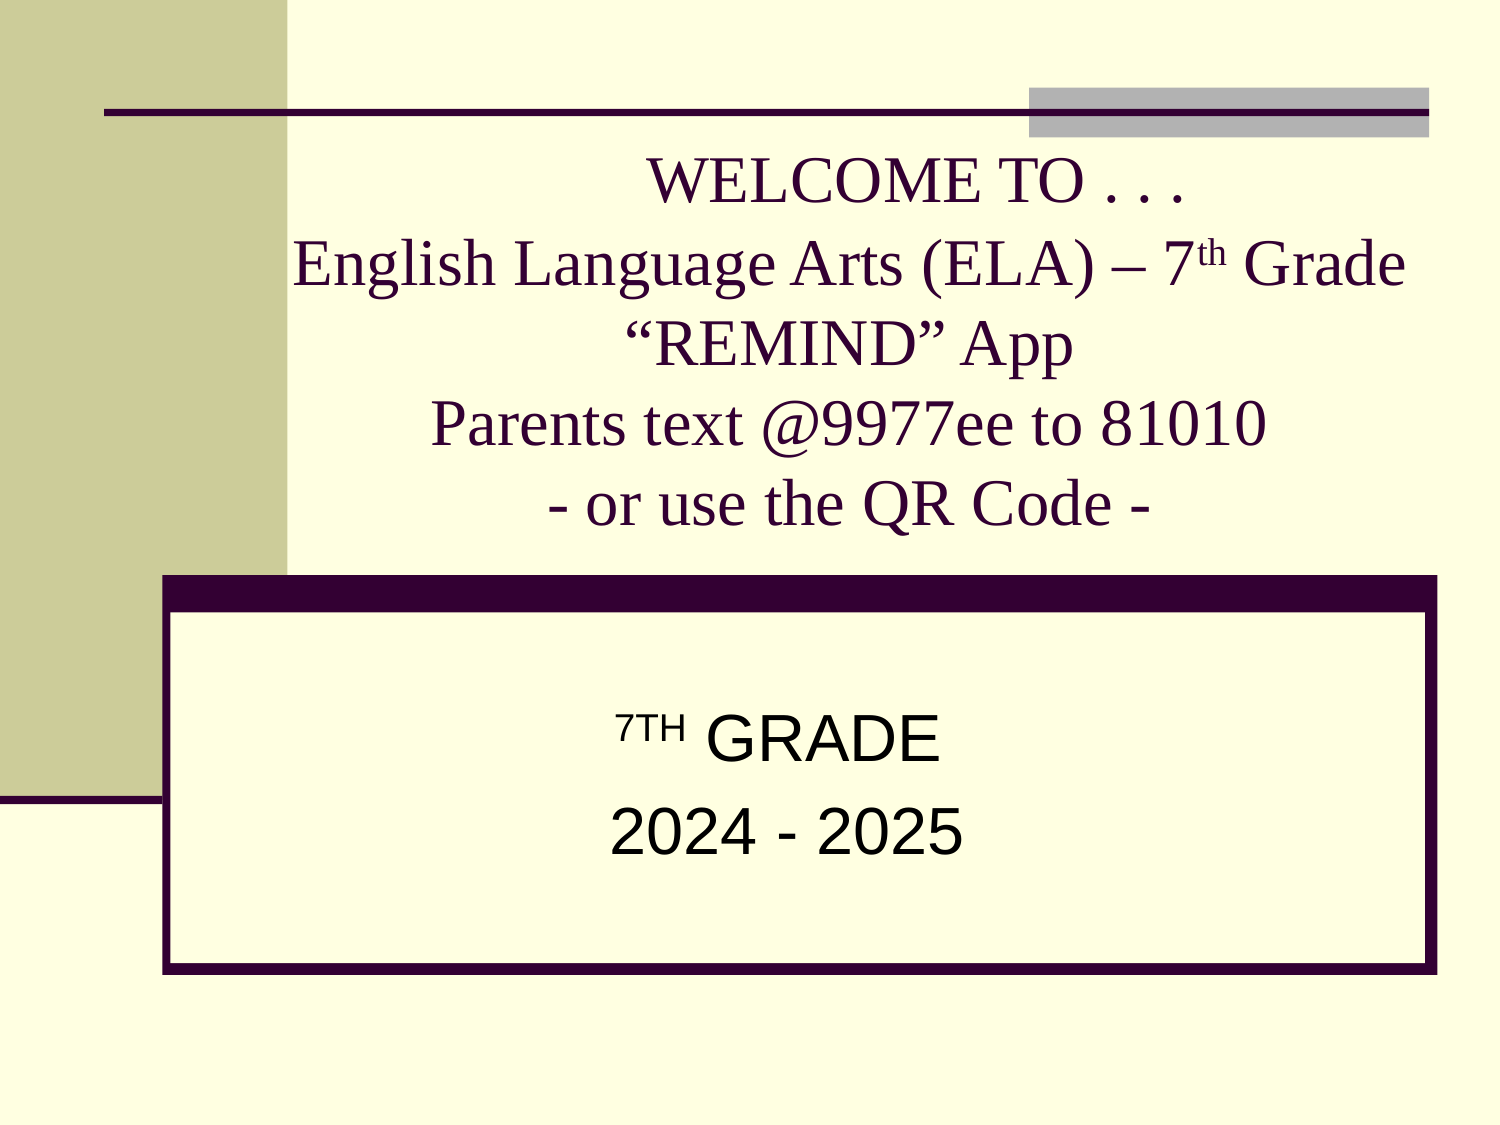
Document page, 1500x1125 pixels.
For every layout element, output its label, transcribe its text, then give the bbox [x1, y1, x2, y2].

title WELCOME TO . . . English Language Arts (ELA) – 7th Grade “REMIND” App Parents text @9977ee to 81010 - or use the QR Code - [274, 149, 1426, 513]
subtitle 7TH GRADE 2024 - 2025 [224, 649, 1351, 913]
